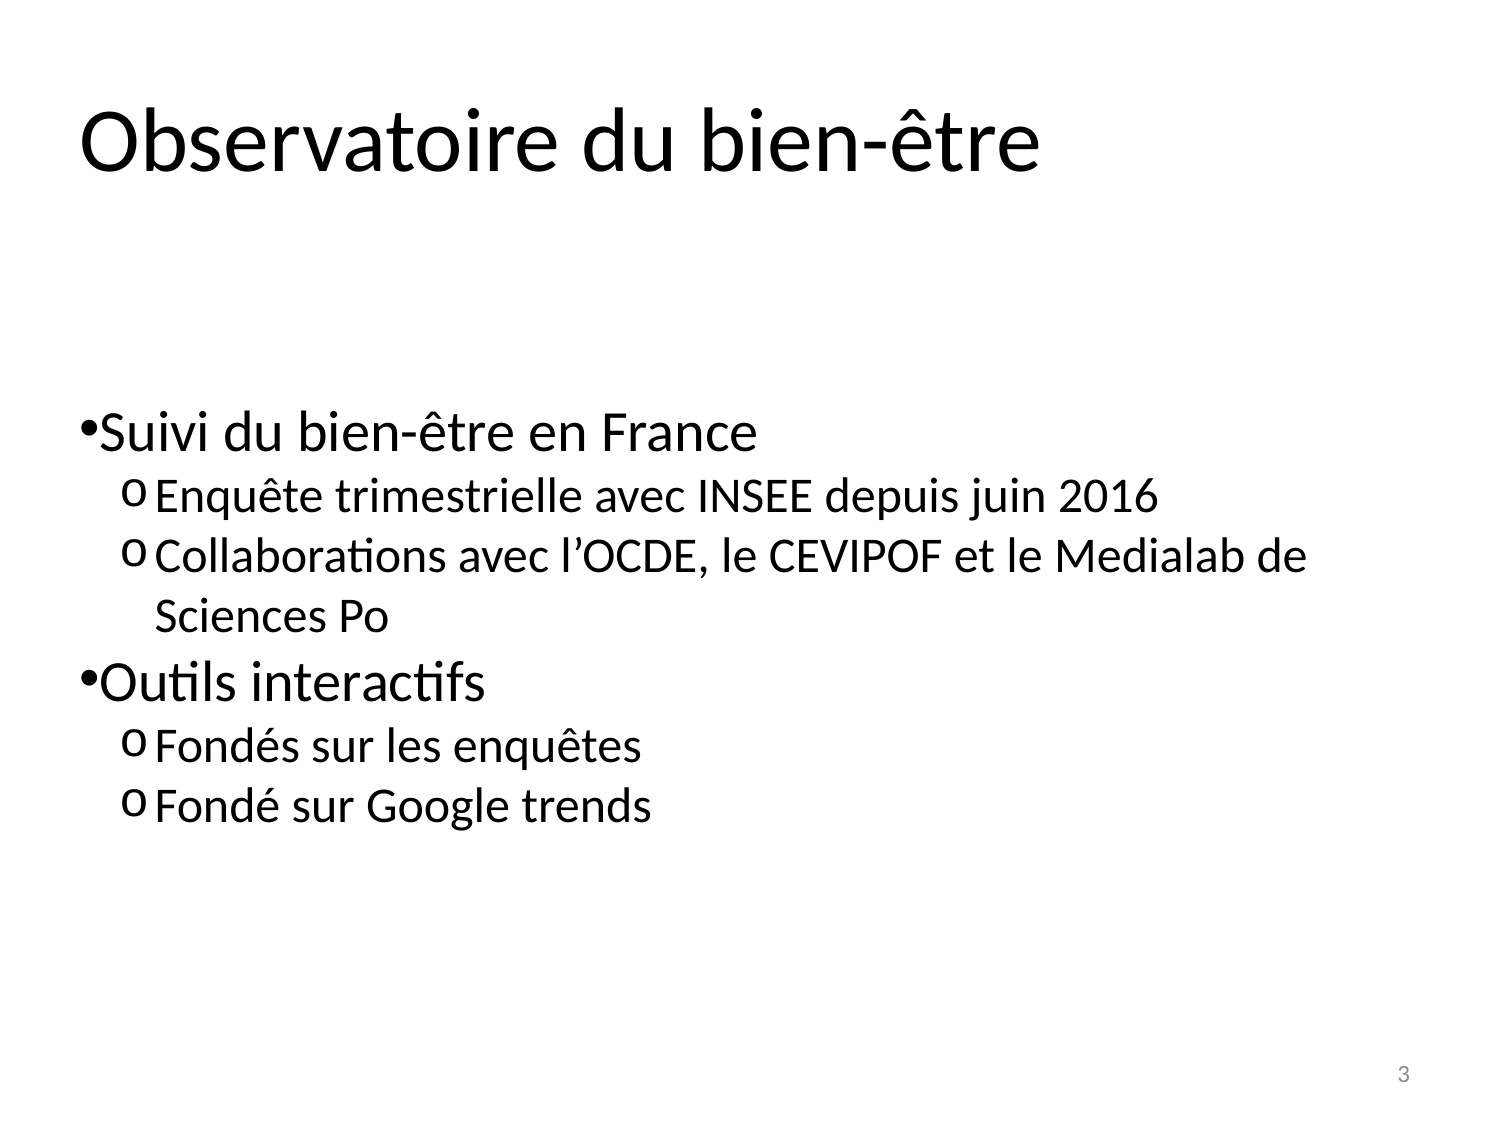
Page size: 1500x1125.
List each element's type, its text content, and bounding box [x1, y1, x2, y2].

text_box Observatoire du bien-être [64, 66, 1415, 383]
text_box 3 [1074, 1042, 1425, 1103]
text_box Suivi du bien-être en France Enquête trimestrielle avec INSEE depuis juin 2016 Collaborations avec l’OCDE, le CEVIPOF et le Medialab de Sciences Po Outils interactifs Fondés sur les enquêtes Fondé sur Google trends [64, 385, 1415, 1125]
